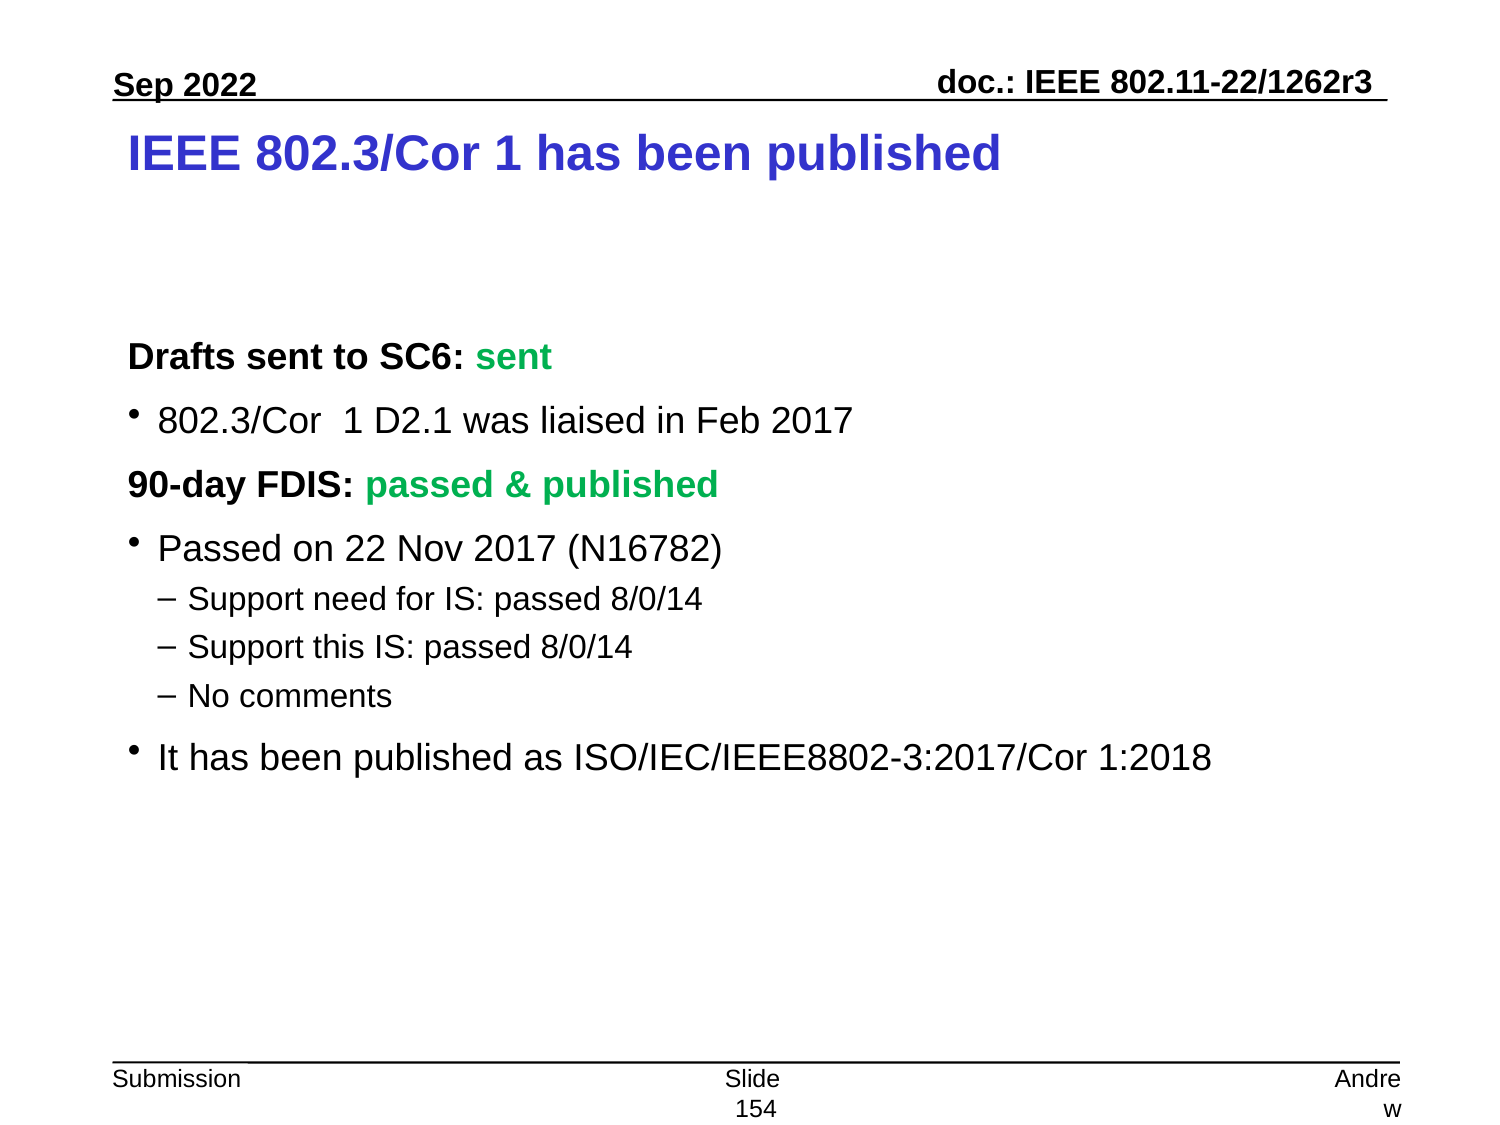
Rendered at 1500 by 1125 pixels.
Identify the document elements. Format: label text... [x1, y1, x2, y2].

title IEEE 802.3/Cor 1 has been published [112, 112, 1388, 288]
slide_number Slide 154 [709, 1061, 803, 1093]
footer Andrew Myles, Cisco [1320, 1061, 1402, 1093]
list Drafts sent to SC6: sent 802.3/Cor 1 D2.1 was liaised in Feb 2017 90-day FDIS: passed & published Passed on 22 Nov 2017 (N16782) Support need for IS: passed 8/0/14 Support this IS: passed 8/0/14 No comments It has been published as ISO/IEC/IEEE8802-3:2017/Cor 1:2018 [112, 324, 1388, 1000]
